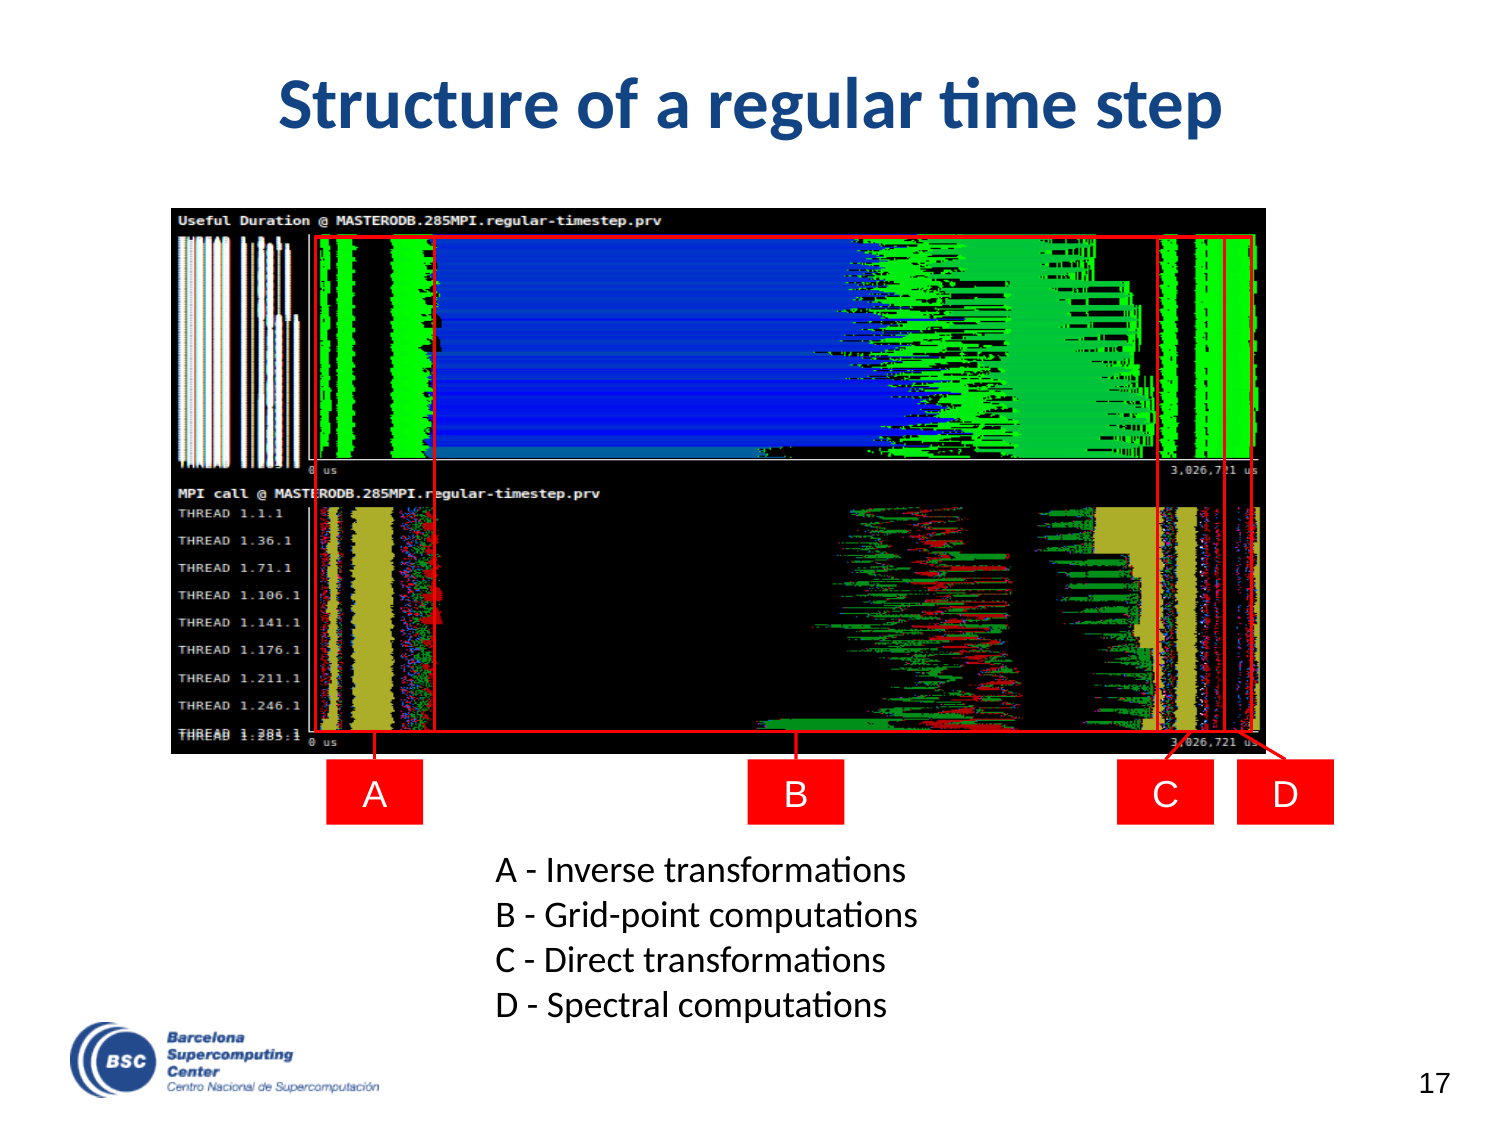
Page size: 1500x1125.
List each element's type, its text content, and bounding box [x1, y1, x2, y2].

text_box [1165, 731, 1192, 760]
picture [171, 208, 1266, 755]
text_box D [1237, 759, 1334, 825]
text_box A - Inverse transformations B - Grid-point computations C - Direct transformations D - Spectral computations [480, 830, 957, 1078]
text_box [1237, 731, 1286, 760]
slide_number ‹#› [1403, 1038, 1494, 1125]
text_box C [1117, 763, 1214, 825]
picture [70, 1022, 379, 1098]
text_box A [326, 763, 424, 825]
title Structure of a regular time step [76, 35, 1427, 174]
text_box B [747, 763, 845, 825]
